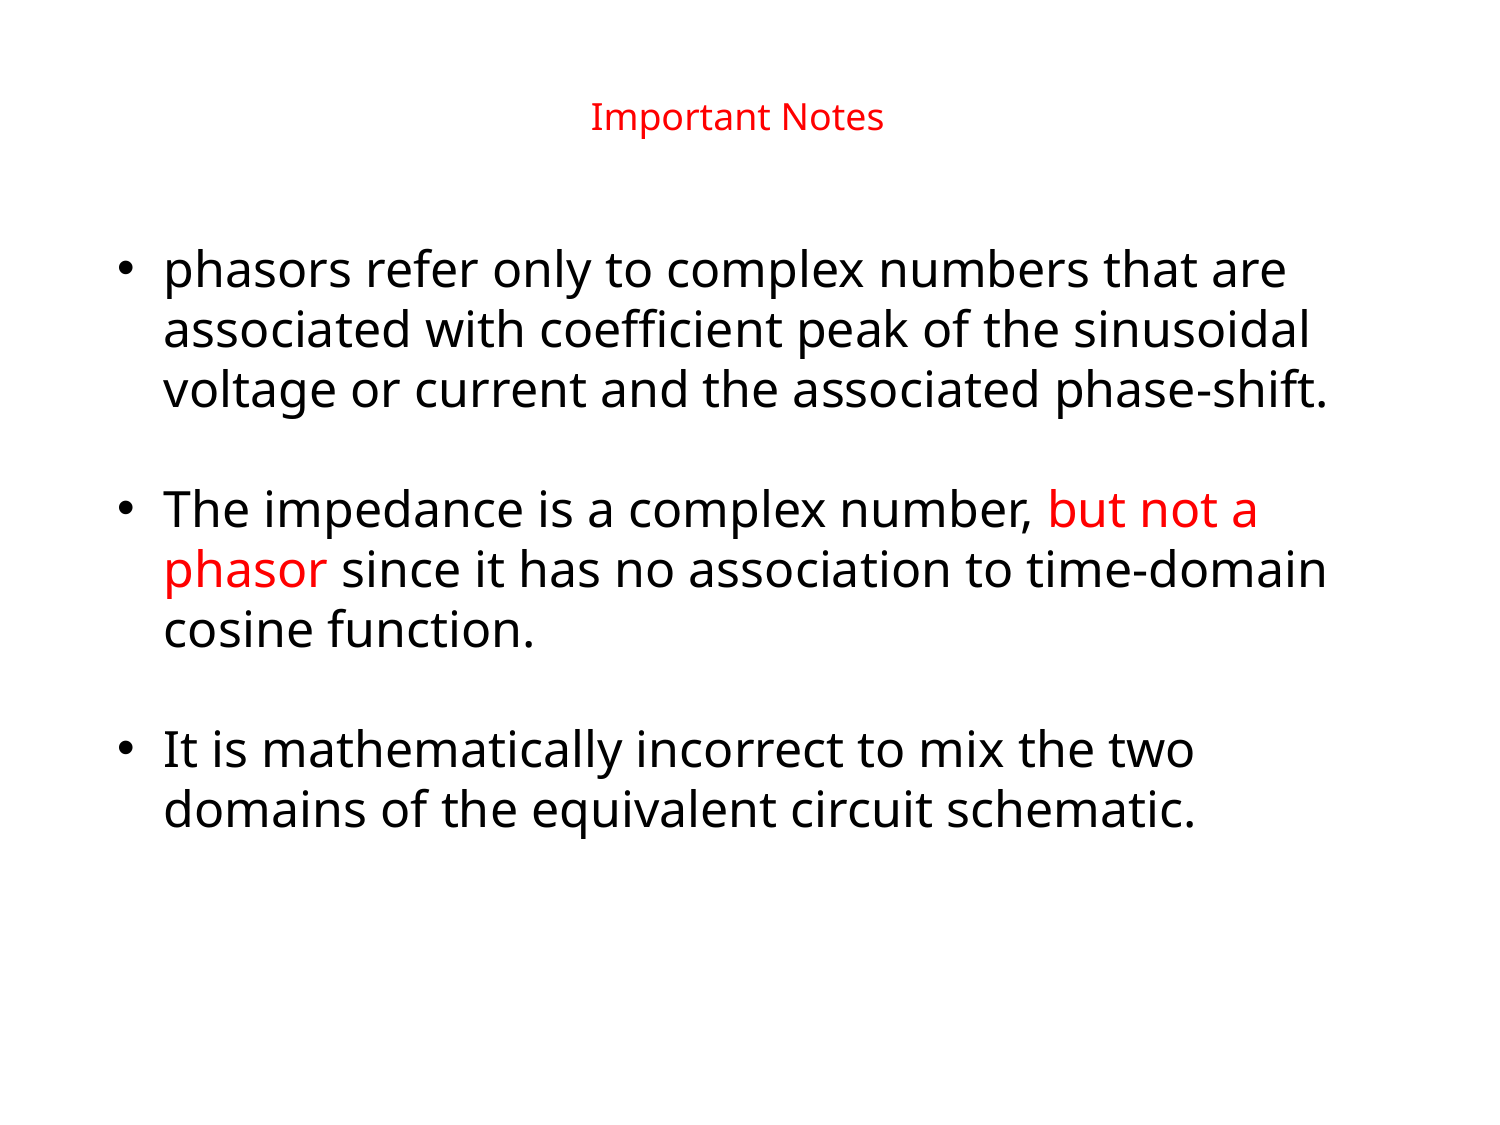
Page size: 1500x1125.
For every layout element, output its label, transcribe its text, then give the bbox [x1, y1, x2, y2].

text_box Important Notes [576, 85, 900, 145]
text_box phasors refer only to complex numbers that are associated with coefficient peak of the sinusoidal voltage or current and the associated phase-shift. The impedance is a complex number, but not a phasor since it has no association to time-domain cosine function. It is mathematically incorrect to mix the two domains of the equivalent circuit schematic. [102, 230, 1374, 845]
